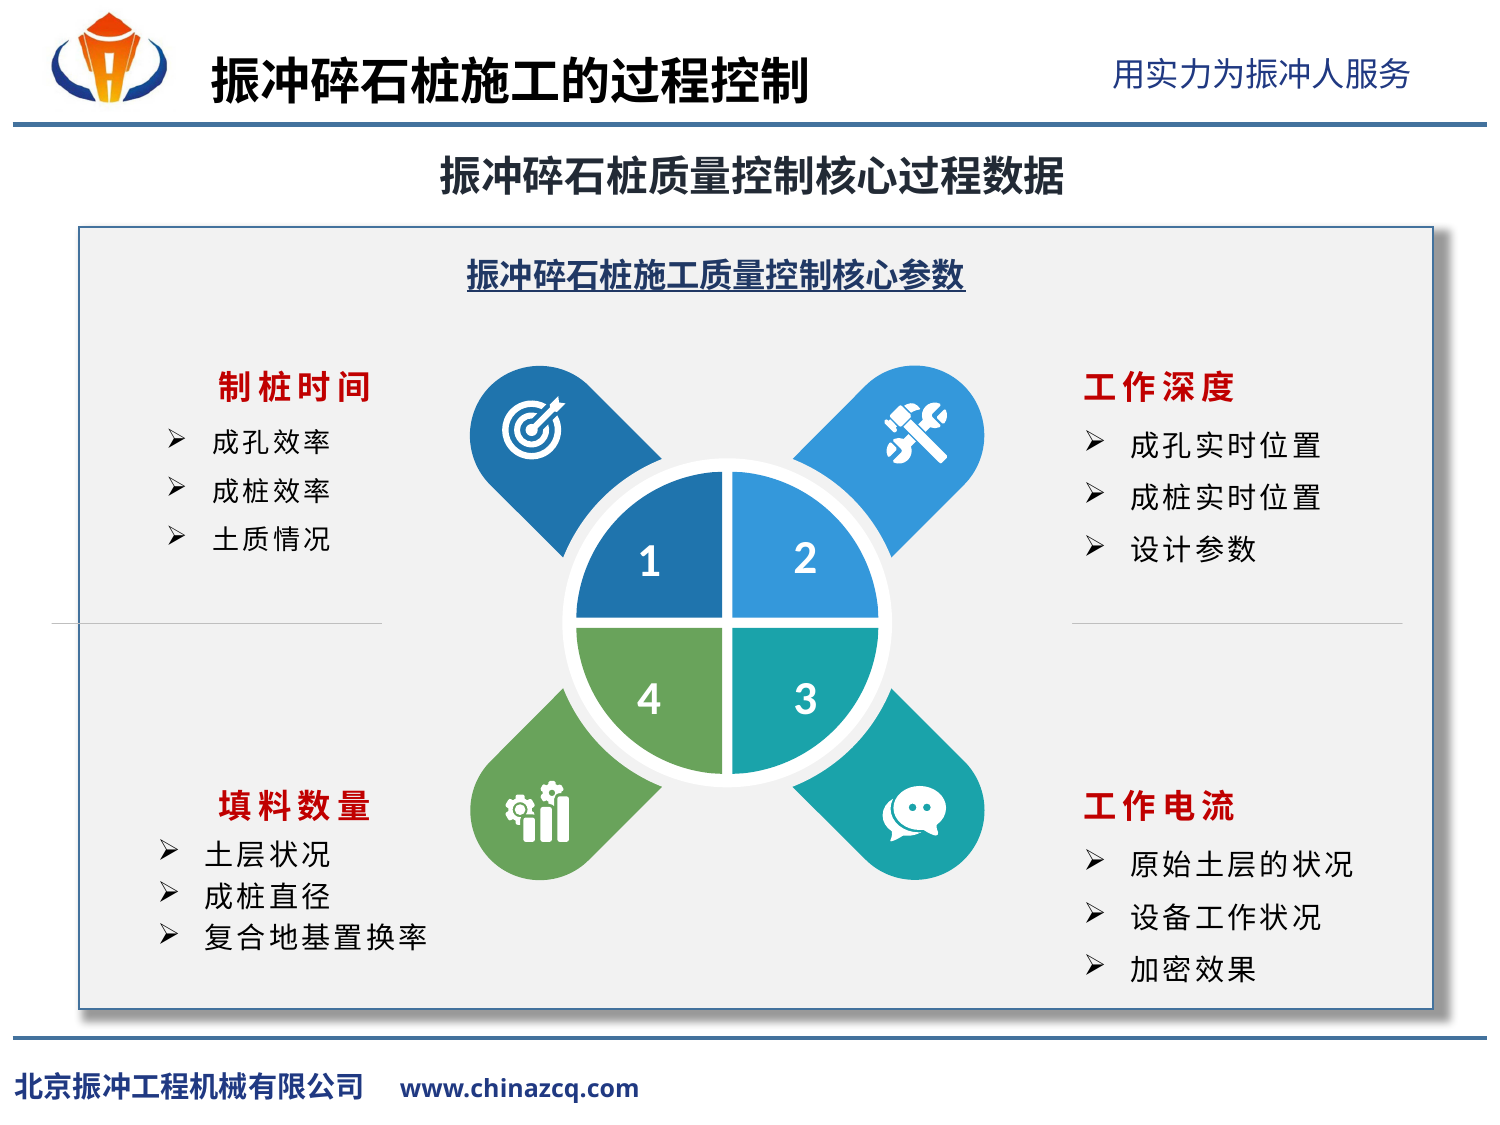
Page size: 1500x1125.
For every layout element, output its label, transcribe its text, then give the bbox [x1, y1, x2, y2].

text_box [884, 402, 947, 464]
text_box [523, 817, 535, 842]
text_box 振冲碎石桩施工的过程控制 [195, 42, 826, 117]
text_box 制桩时间 [27, 356, 382, 406]
text_box 工作深度 [1072, 356, 1427, 406]
text_box [505, 794, 535, 825]
text_box [540, 806, 552, 842]
text_box [557, 796, 569, 842]
text_box [882, 798, 922, 842]
text_box [575, 470, 724, 619]
text_box 工作电流 [1072, 776, 1427, 826]
text_box [550, 446, 904, 800]
text_box [78, 226, 1434, 1010]
text_box 填料数量 [27, 776, 382, 826]
text_box [502, 400, 562, 460]
text_box [793, 365, 985, 557]
text_box [731, 470, 880, 619]
text_box 成孔实时位置 成桩实时位置 设计参数 [1072, 409, 1427, 582]
text_box 原始土层的状况 设备工作状况 加密效果 [1072, 829, 1427, 1001]
text_box 成孔效率 成桩效率 土质情况 [70, 409, 426, 582]
text_box [792, 689, 985, 880]
text_box [525, 396, 566, 437]
text_box [575, 626, 724, 775]
text_box 4 [612, 659, 686, 731]
text_box 振冲碎石桩施工质量控制核心参数 [360, 246, 1073, 302]
text_box [893, 785, 947, 836]
text_box 2 [768, 519, 842, 591]
text_box 3 [768, 659, 842, 731]
text_box [562, 458, 893, 788]
text_box 1 [612, 522, 686, 594]
text_box 土层状况 成桩直径 复合地基置换率 [146, 829, 446, 1001]
text_box [540, 780, 564, 807]
text_box 振冲碎石桩质量控制核心过程数据 [121, 142, 1384, 208]
picture [42, 5, 176, 112]
text_box [470, 688, 662, 881]
text_box [469, 365, 662, 558]
text_box [731, 626, 880, 775]
